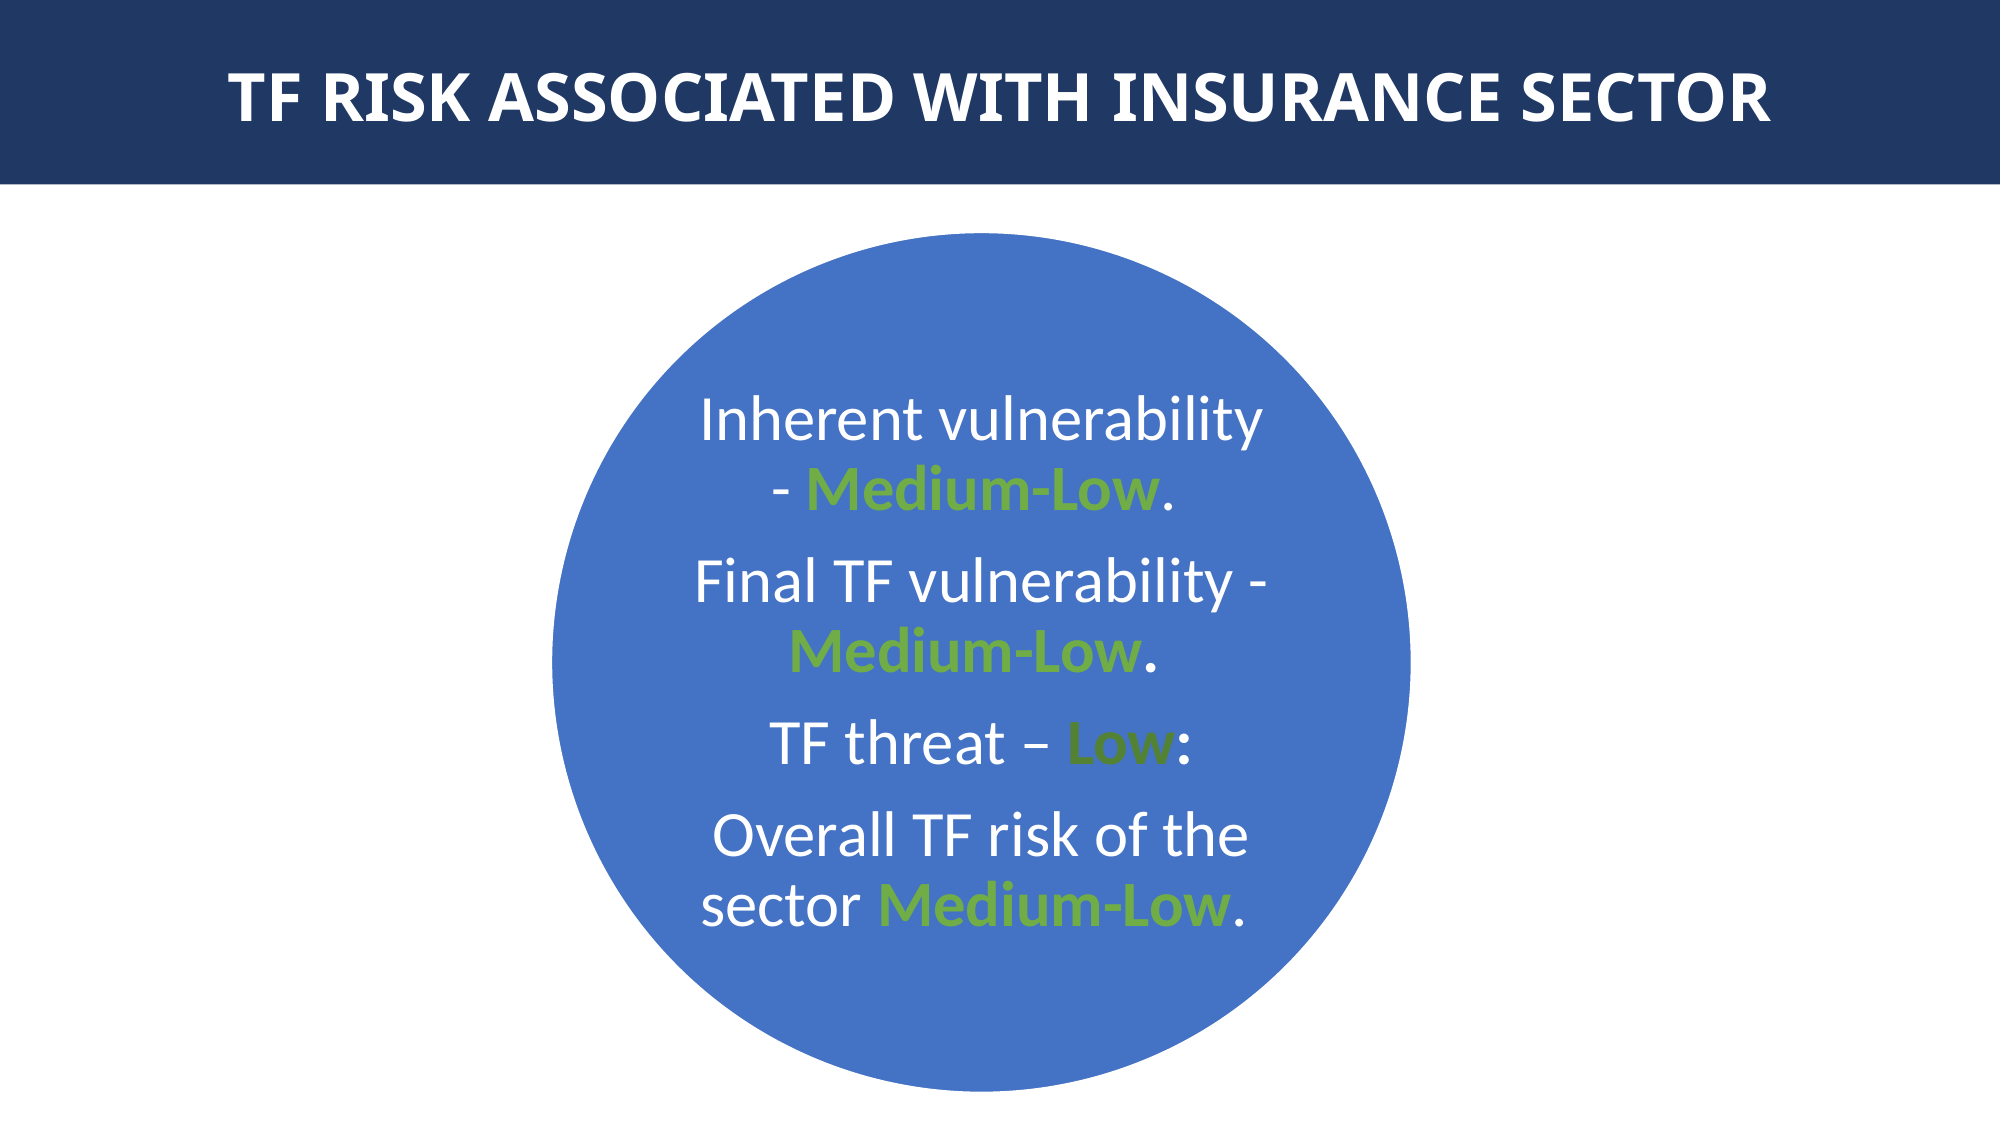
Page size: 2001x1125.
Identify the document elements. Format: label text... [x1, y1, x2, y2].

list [102, 231, 1861, 1093]
text_box TF RISK ASSOCIATED WITH INSURANCE SECTOR [0, 0, 2000, 185]
